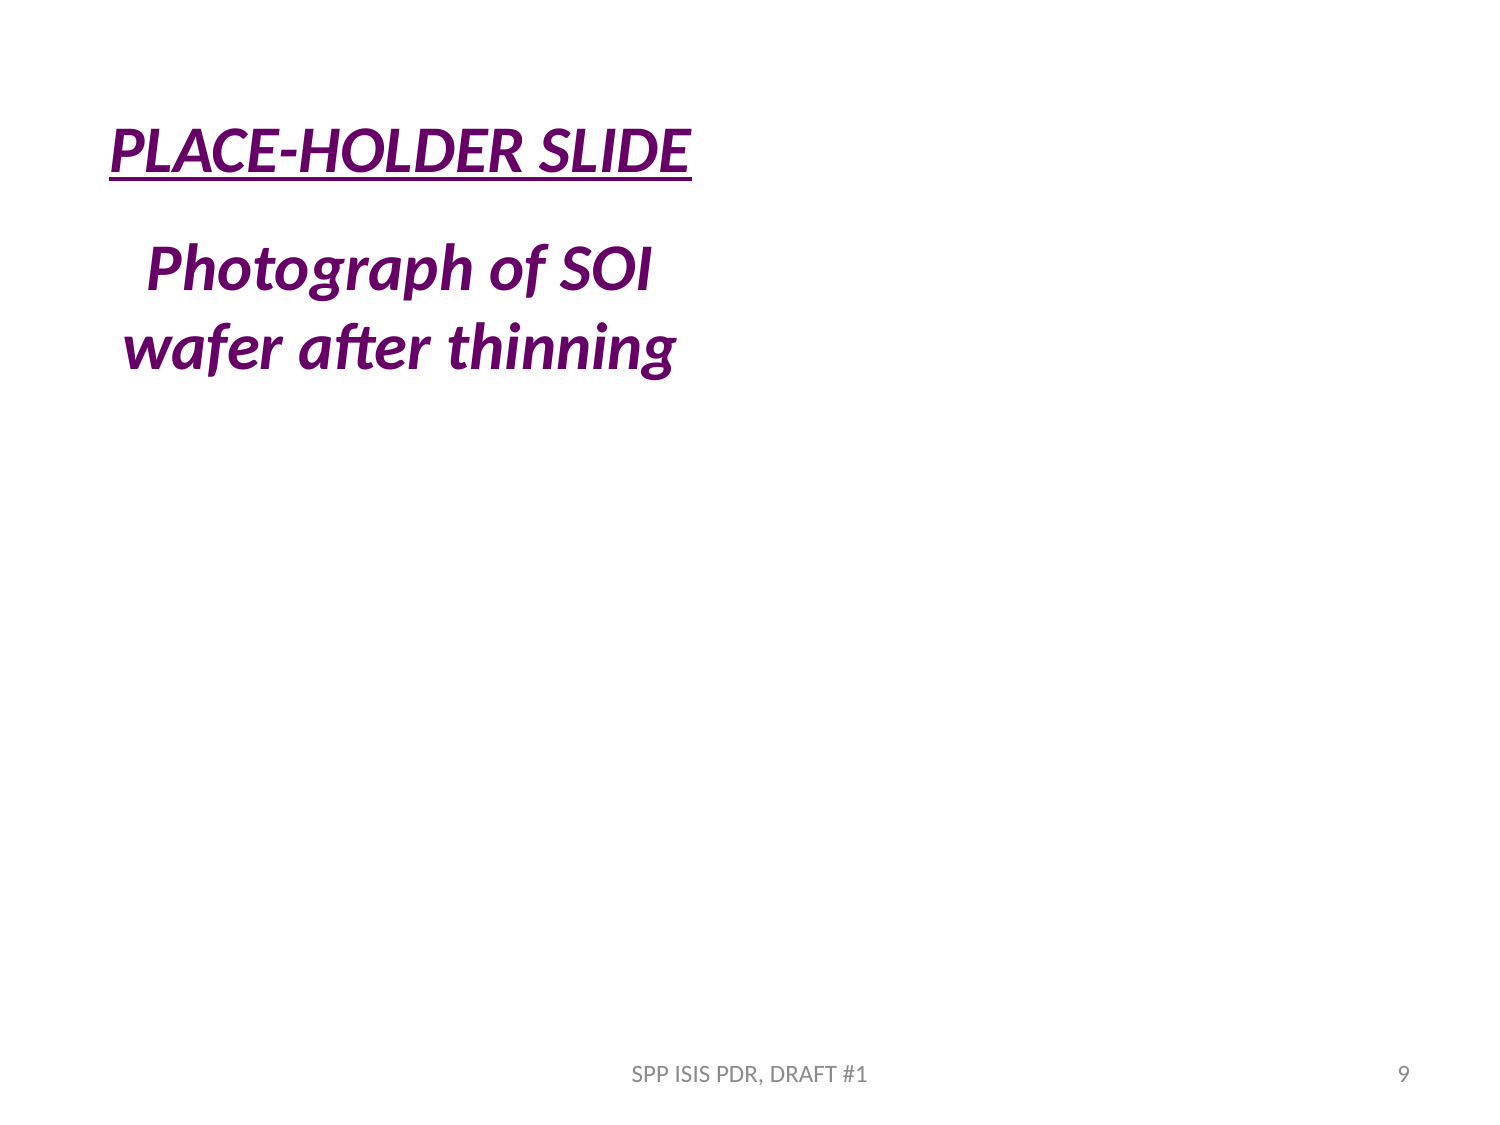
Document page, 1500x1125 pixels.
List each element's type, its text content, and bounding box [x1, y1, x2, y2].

footer SPP ISIS PDR, DRAFT #1 [512, 1042, 988, 1103]
slide_number 9 [1074, 1042, 1425, 1103]
text_box PLACE-HOLDER SLIDE Photograph of SOI wafer after thinning [83, 98, 718, 391]
